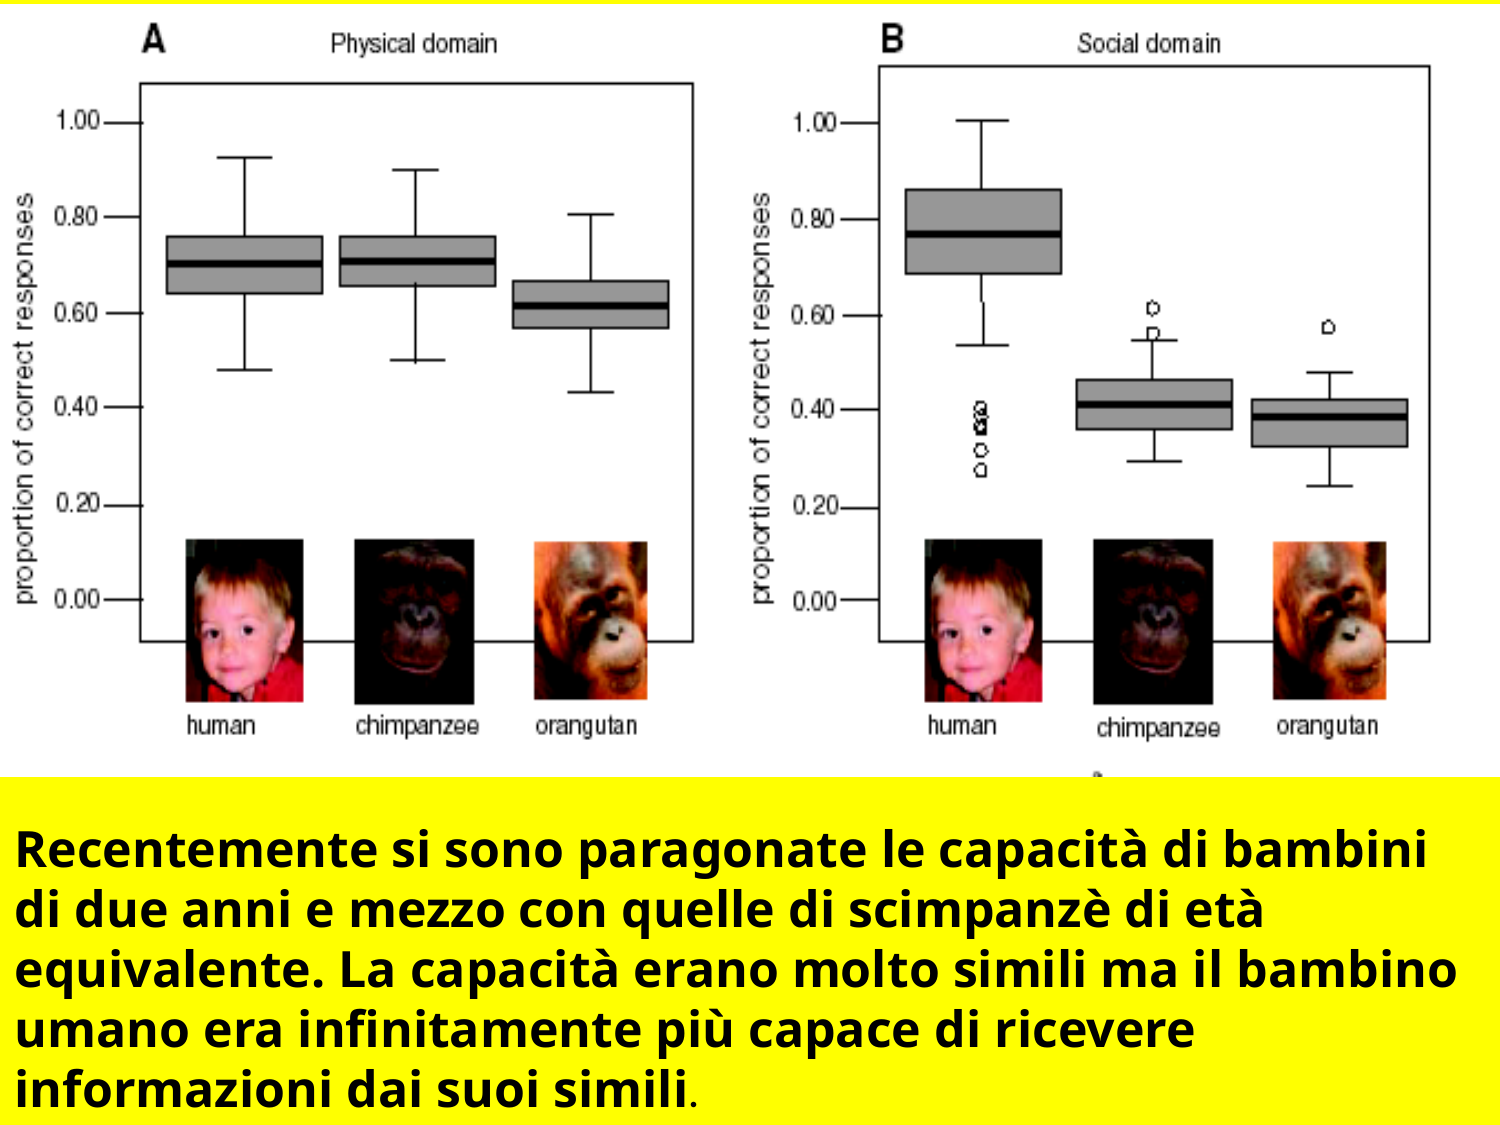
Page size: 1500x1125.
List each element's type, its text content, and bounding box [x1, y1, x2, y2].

text_box Recentemente si sono paragonate le capacità di bambini di due anni e mezzo con quelle di scimpanzè di età equivalente. La capacità erano molto simili ma il bambino umano era infinitamente più capace di ricevere informazioni dai suoi simili. [0, 810, 1500, 1125]
picture [0, 4, 1500, 778]
